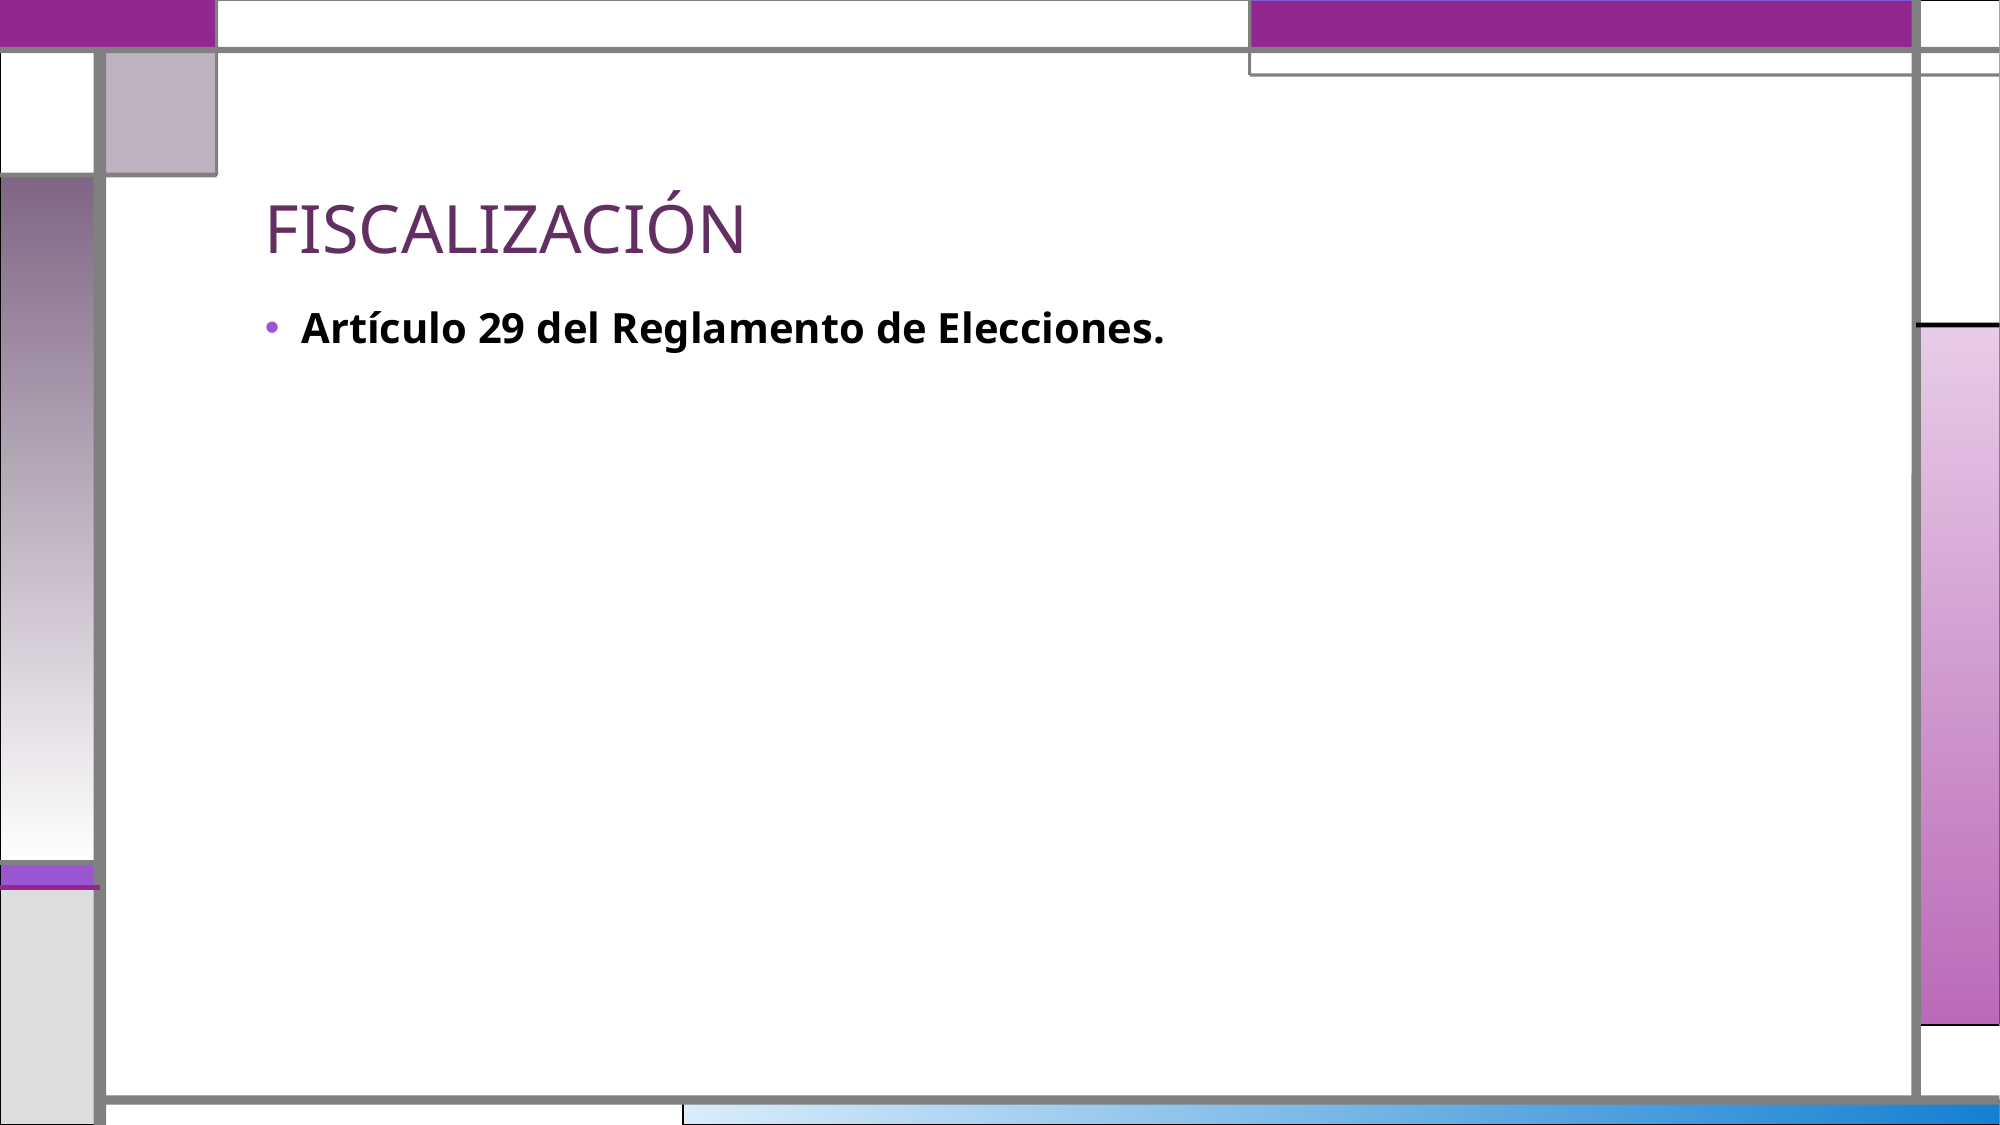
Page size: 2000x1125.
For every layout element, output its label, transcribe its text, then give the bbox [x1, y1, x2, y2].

list Artículo 29 del Reglamento de Elecciones. [249, 299, 1825, 988]
title FISCALIZACIÓN [249, 87, 1825, 275]
